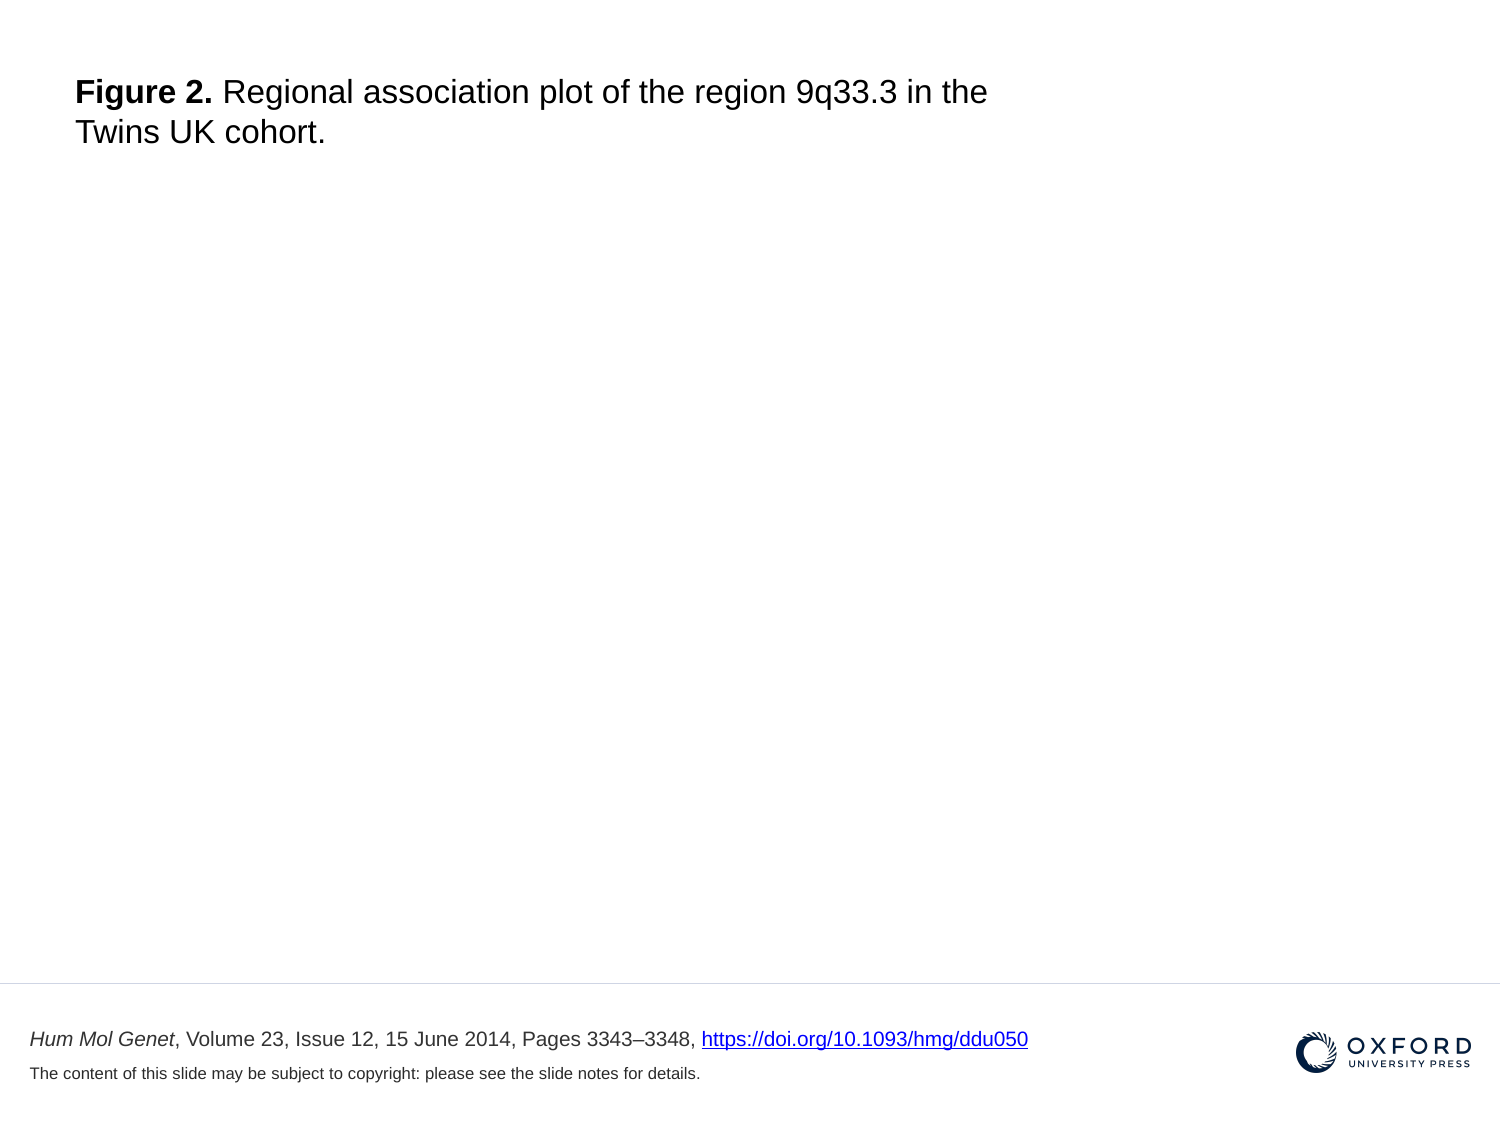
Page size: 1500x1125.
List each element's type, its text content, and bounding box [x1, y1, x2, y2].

footer Hum Mol Genet, Volume 23, Issue 12, 15 June 2014, Pages 3343–3348, https://doi.org/10.1093/hmg/ddu050 The content of this slide may be subject to copyright: please see the slide notes for details. [0, 983, 1260, 1125]
picture [1296, 1032, 1471, 1073]
title Figure 2. Regional association plot of the region 9q33.3 in the Twins UK cohort. [75, 69, 1078, 171]
